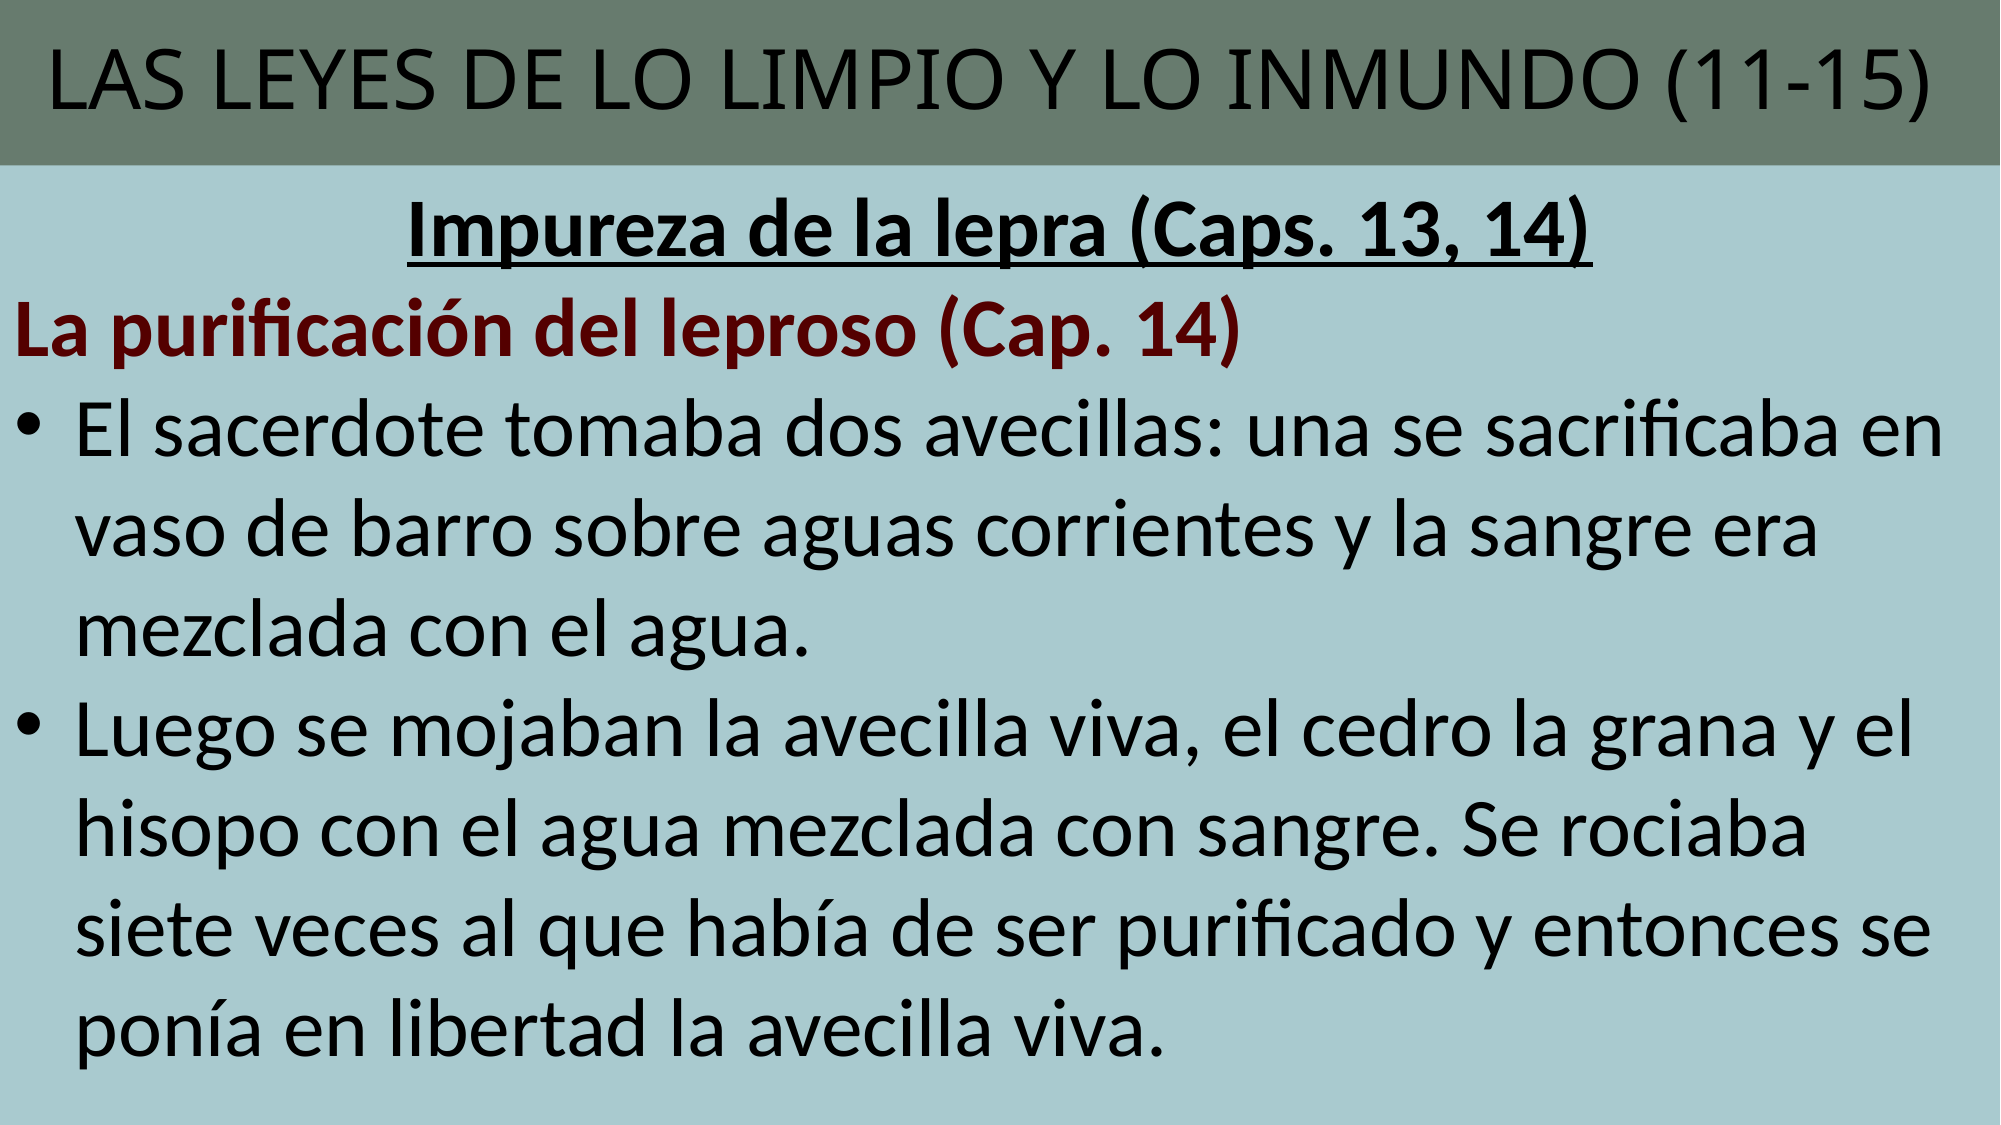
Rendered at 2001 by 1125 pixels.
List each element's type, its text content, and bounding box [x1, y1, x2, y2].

title LAS LEYES DE LO LIMPIO Y LO INMUNDO (11-15) [0, 0, 2000, 165]
text_box Impureza de la lepra (Caps. 13, 14) La purificación del leproso (Cap. 14) El sacerdote tomaba dos avecillas: una se sacrificaba en vaso de barro sobre aguas corrientes y la sangre era mezclada con el agua. Luego se mojaban la avecilla viva, el cedro la grana y el hisopo con el agua mezclada con sangre. Se rociaba siete veces al que había de ser purificado y entonces se ponía en libertad la avecilla viva. [0, 165, 2000, 1080]
